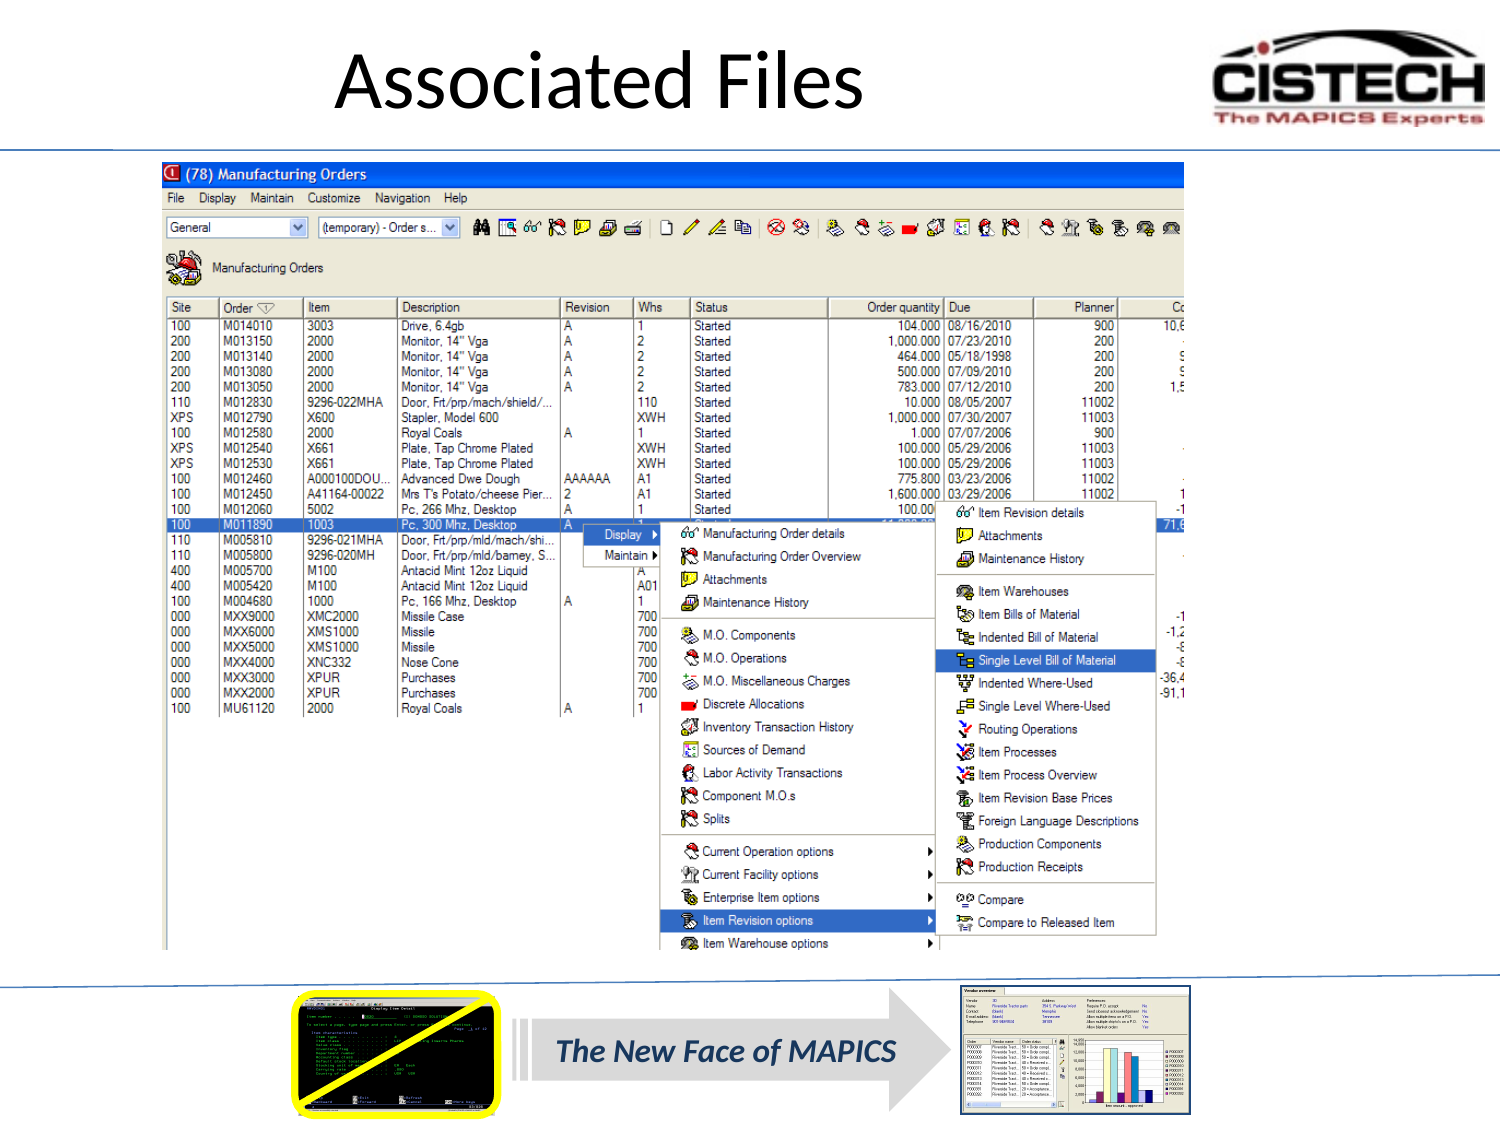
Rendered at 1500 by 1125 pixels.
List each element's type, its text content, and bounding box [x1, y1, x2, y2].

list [162, 162, 1184, 951]
picture [305, 1003, 494, 1111]
picture [299, 998, 479, 1099]
title Associated Files [0, 0, 1200, 150]
picture [962, 987, 1189, 1113]
picture [1209, 29, 1485, 127]
